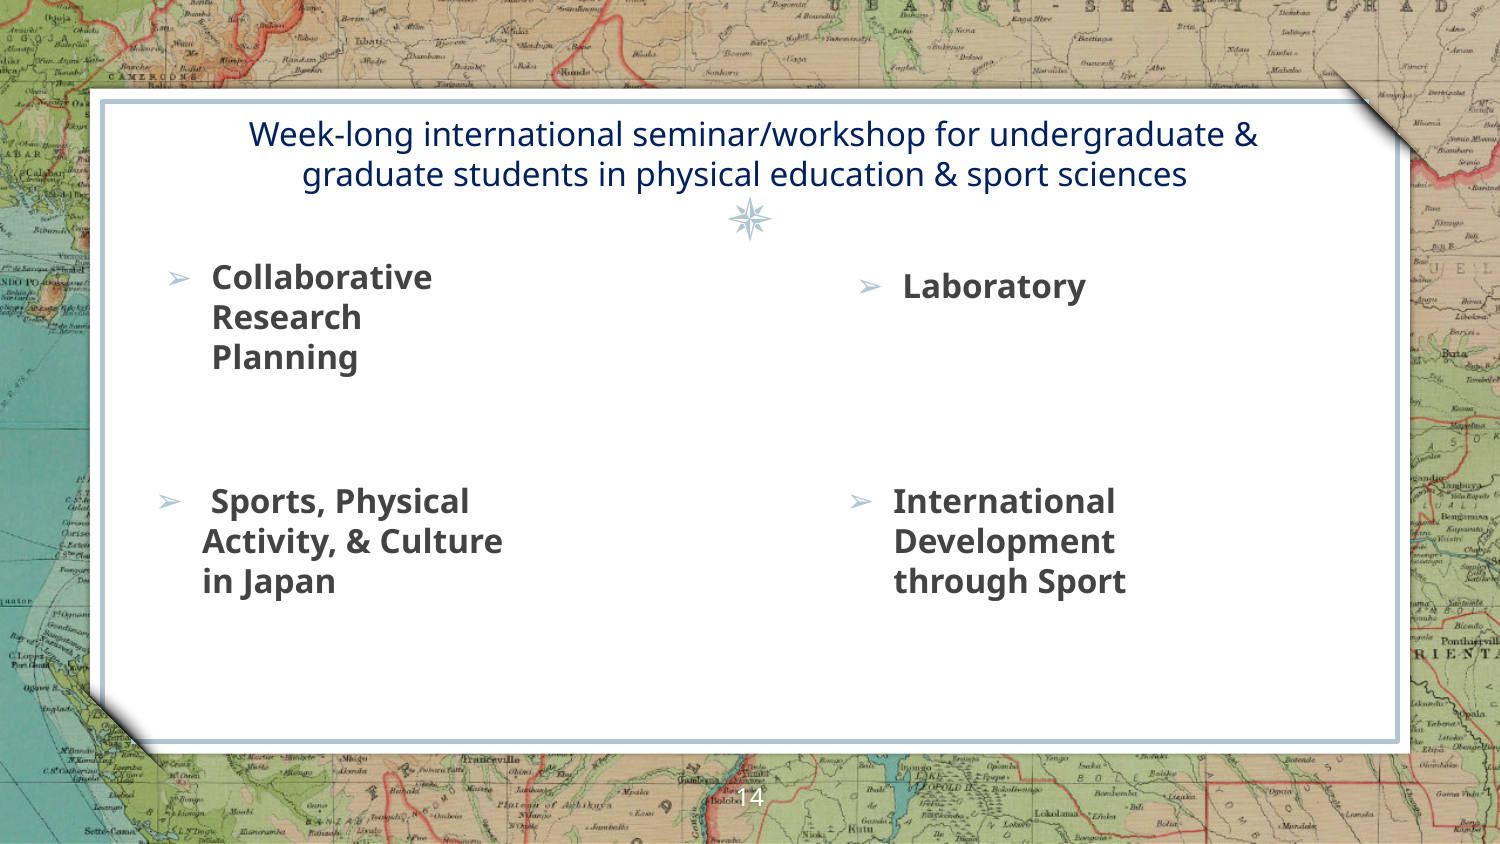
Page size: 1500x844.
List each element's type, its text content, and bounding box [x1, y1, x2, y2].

title Week-long international seminar/workshop for undergraduate & graduate students in physical education & sport sciences [164, 107, 1336, 234]
list Collaborative Research Planning [164, 256, 513, 426]
text_box International Development through Sport [846, 479, 1222, 625]
list Laboratory [855, 265, 1222, 378]
picture [0, 0, 1500, 844]
list Sports, Physical Activity, & Culture in Japan [155, 479, 522, 649]
slide_number 14 [705, 753, 795, 844]
